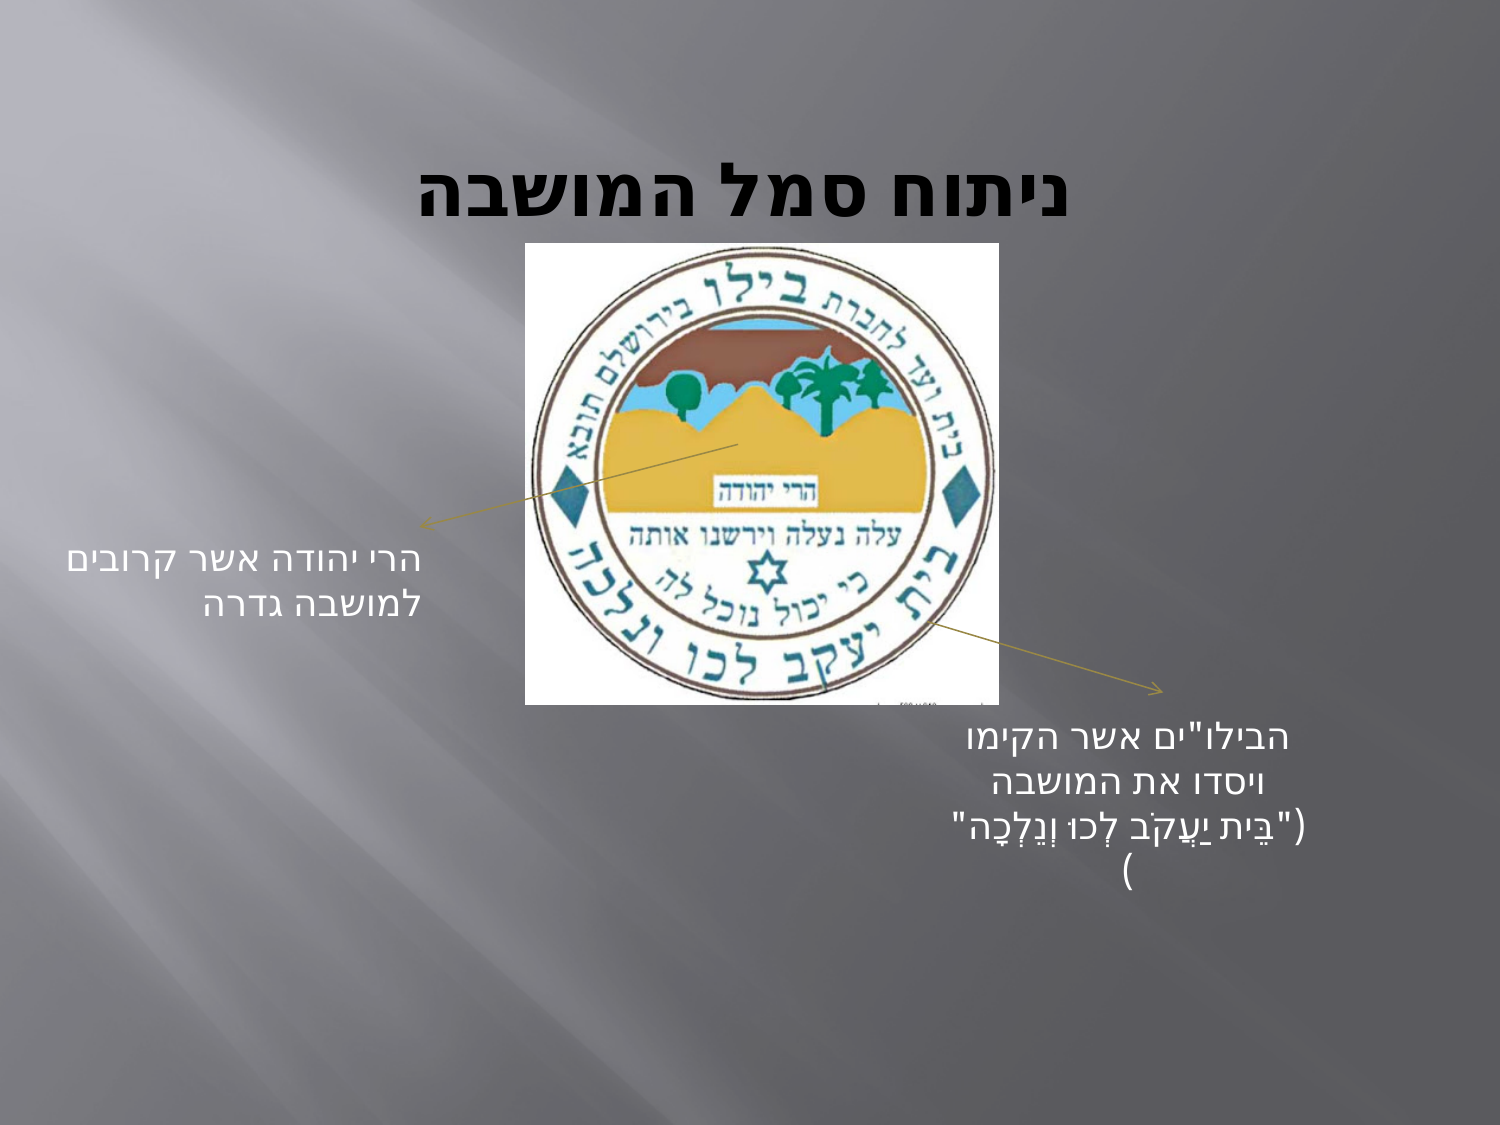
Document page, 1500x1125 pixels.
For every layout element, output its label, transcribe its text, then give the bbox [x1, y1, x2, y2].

title ניתוח סמל המושבה [294, 78, 1194, 232]
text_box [926, 621, 1164, 693]
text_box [418, 444, 739, 528]
text_box הרי יהודה אשר קרובים למושבה גדרה [29, 527, 438, 632]
list הבילו"ים אשר הקימו ויסדו את המושבה ("בֵּית יַעֲקֹב לְכוּ וְנֵלְכָה") [938, 704, 1317, 929]
picture [525, 243, 999, 705]
